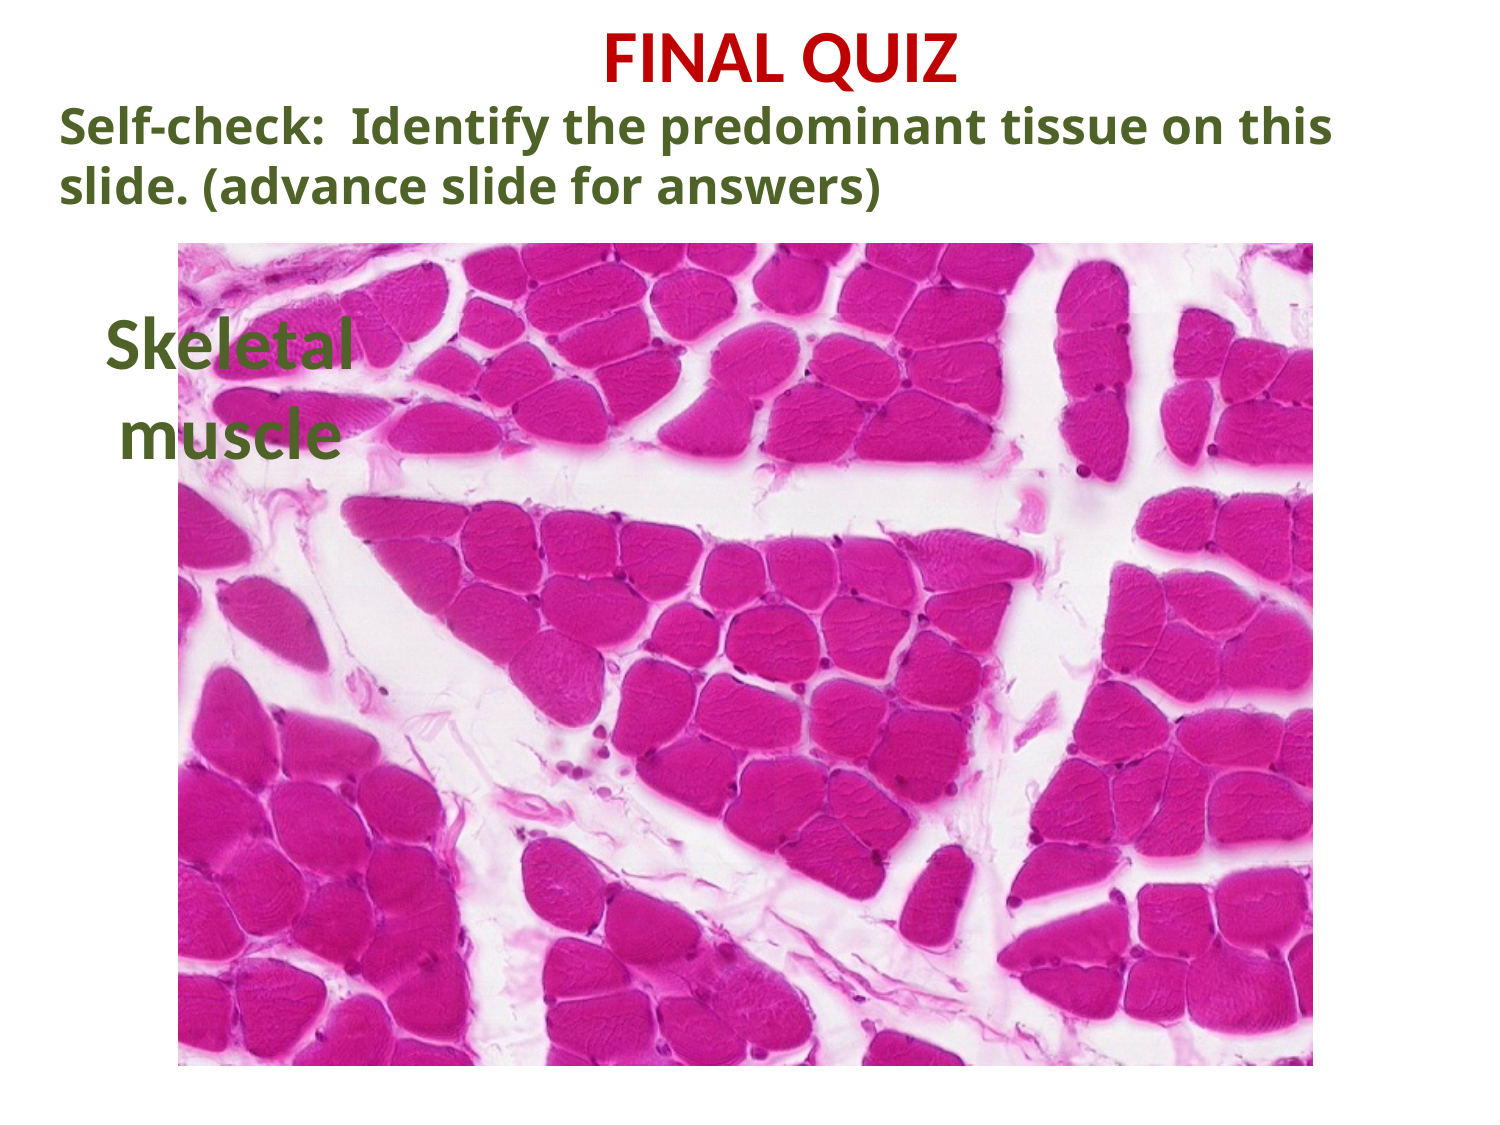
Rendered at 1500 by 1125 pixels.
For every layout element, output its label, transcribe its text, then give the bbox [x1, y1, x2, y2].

text_box Final quiz [249, 0, 1313, 87]
picture [177, 243, 1313, 1066]
text_box Self-check: Identify the predominant tissue on this slide. (advance slide for answers) [44, 87, 1470, 223]
text_box Skeletal muscle [49, 287, 172, 483]
